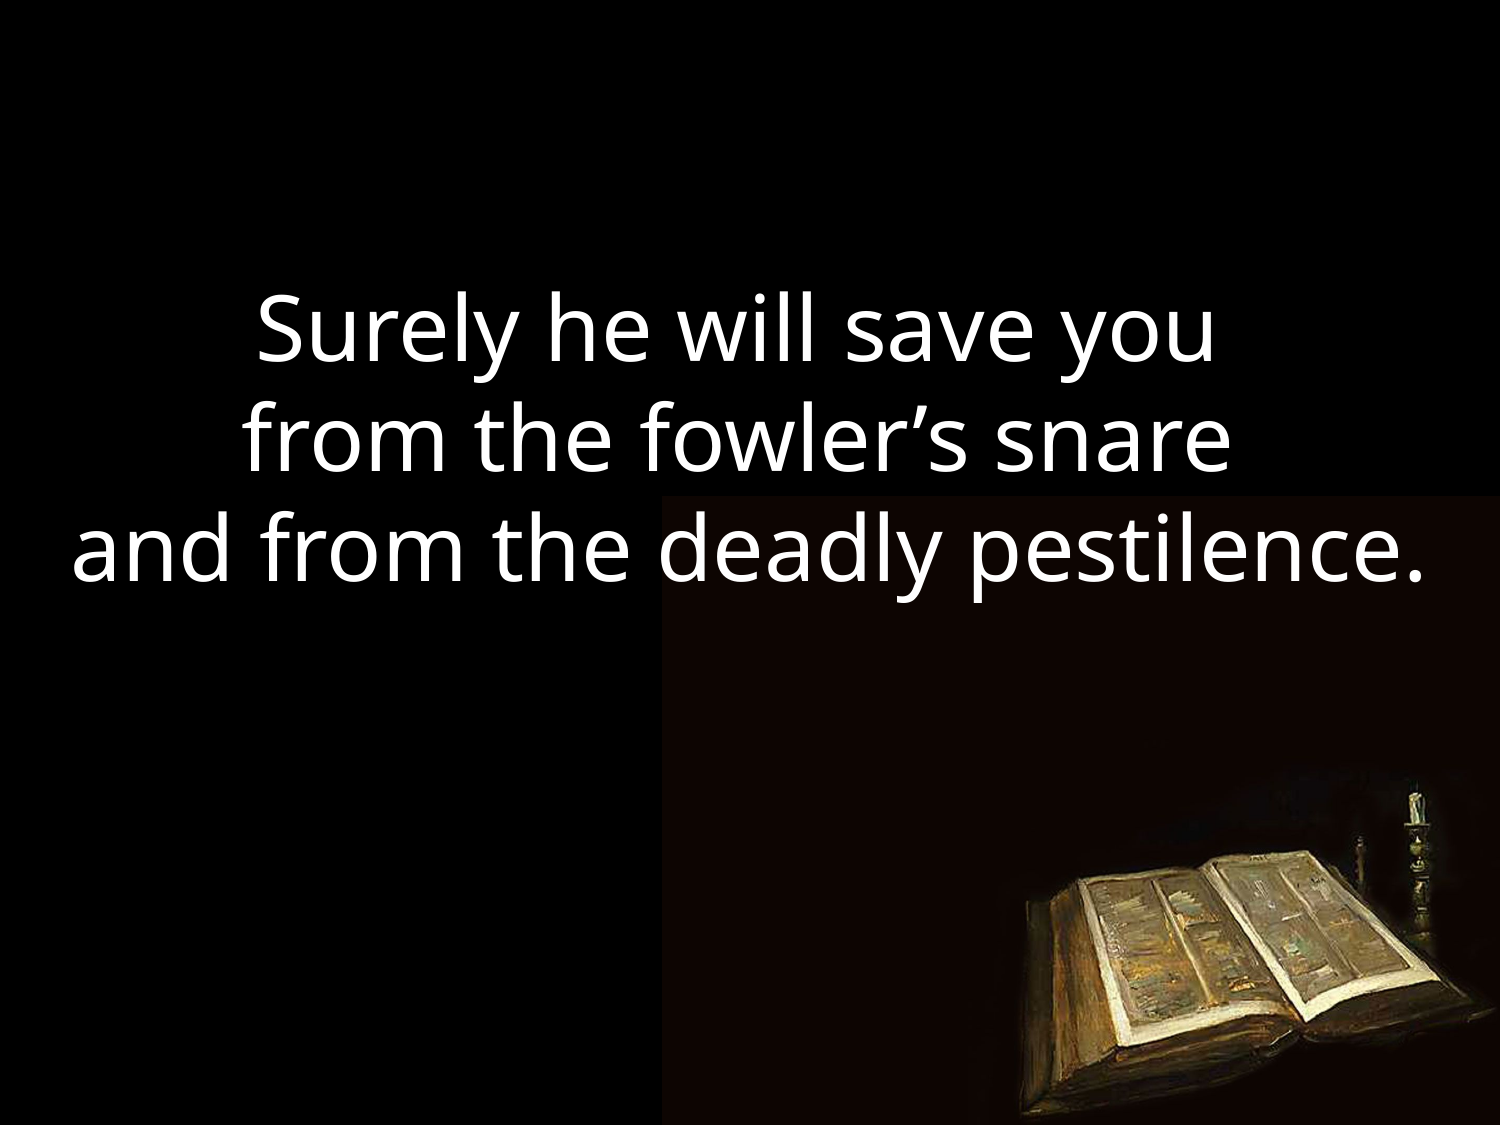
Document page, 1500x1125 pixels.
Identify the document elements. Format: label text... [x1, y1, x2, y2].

title Surely he will save you from the fowler’s snare and from the deadly pestilence. [0, 0, 1500, 980]
picture [662, 496, 1500, 1125]
